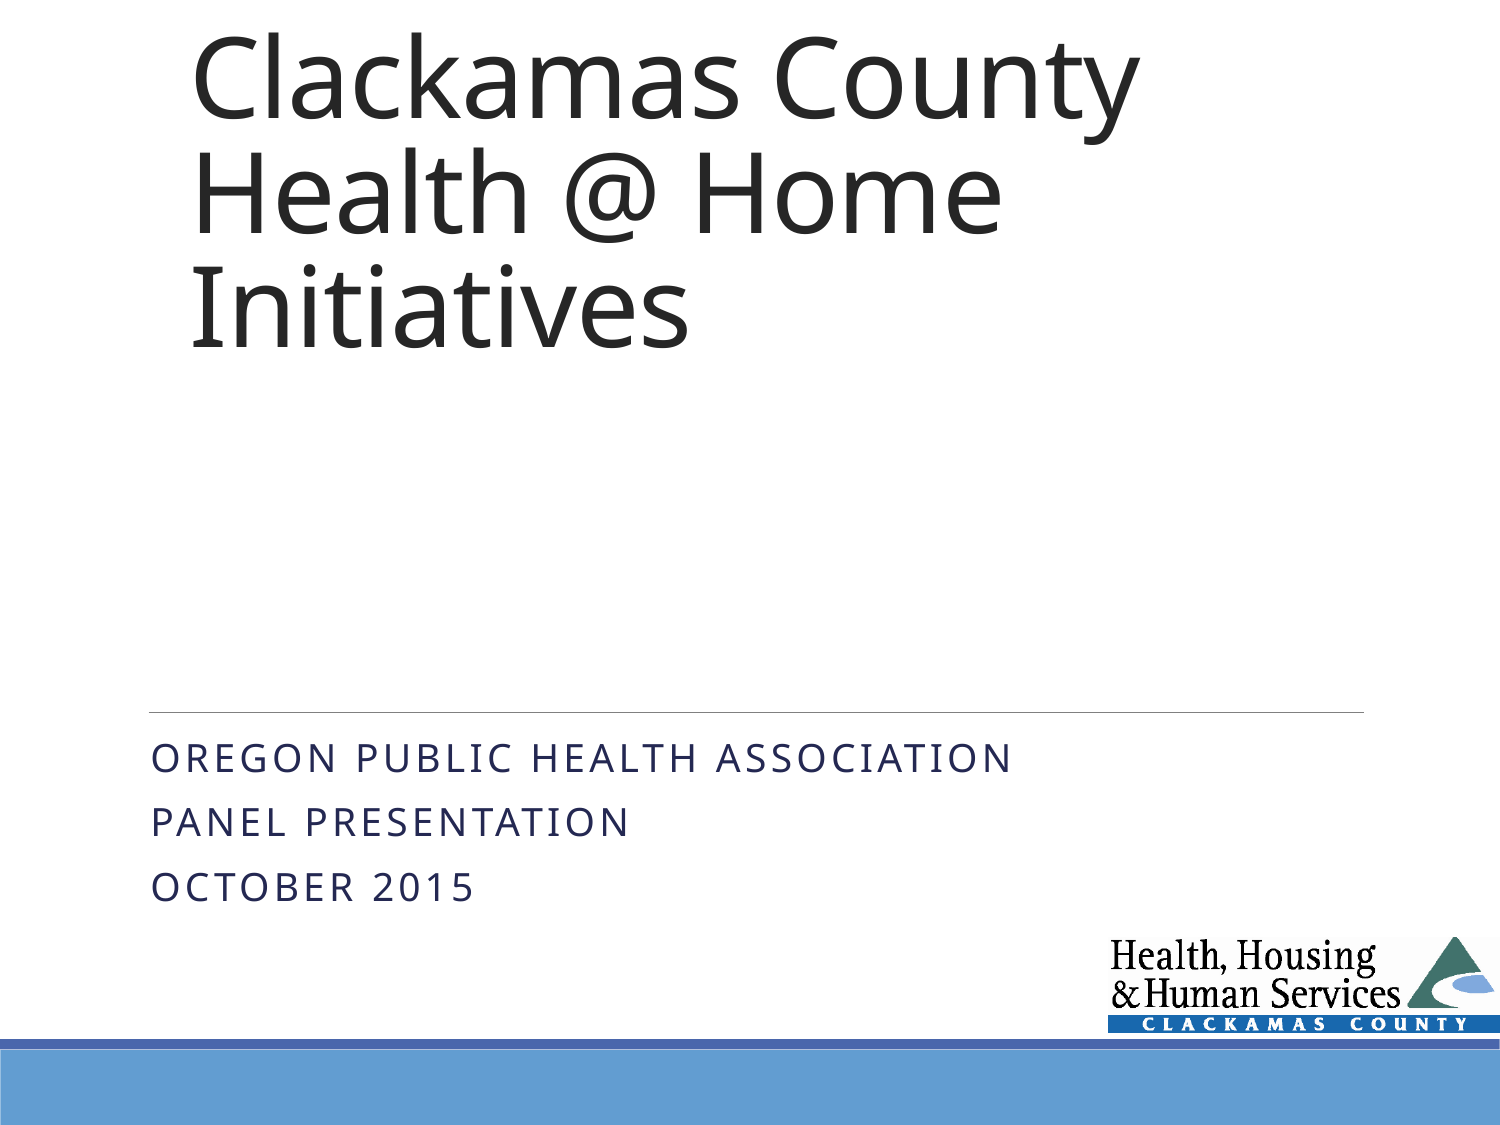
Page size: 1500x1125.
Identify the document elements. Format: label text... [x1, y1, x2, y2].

title Clackamas County Health @ Home Initiatives [174, 62, 1390, 379]
subtitle Oregon Public Health Association Panel Presentation October 2015 [135, 730, 1373, 919]
picture [1108, 936, 1500, 1034]
